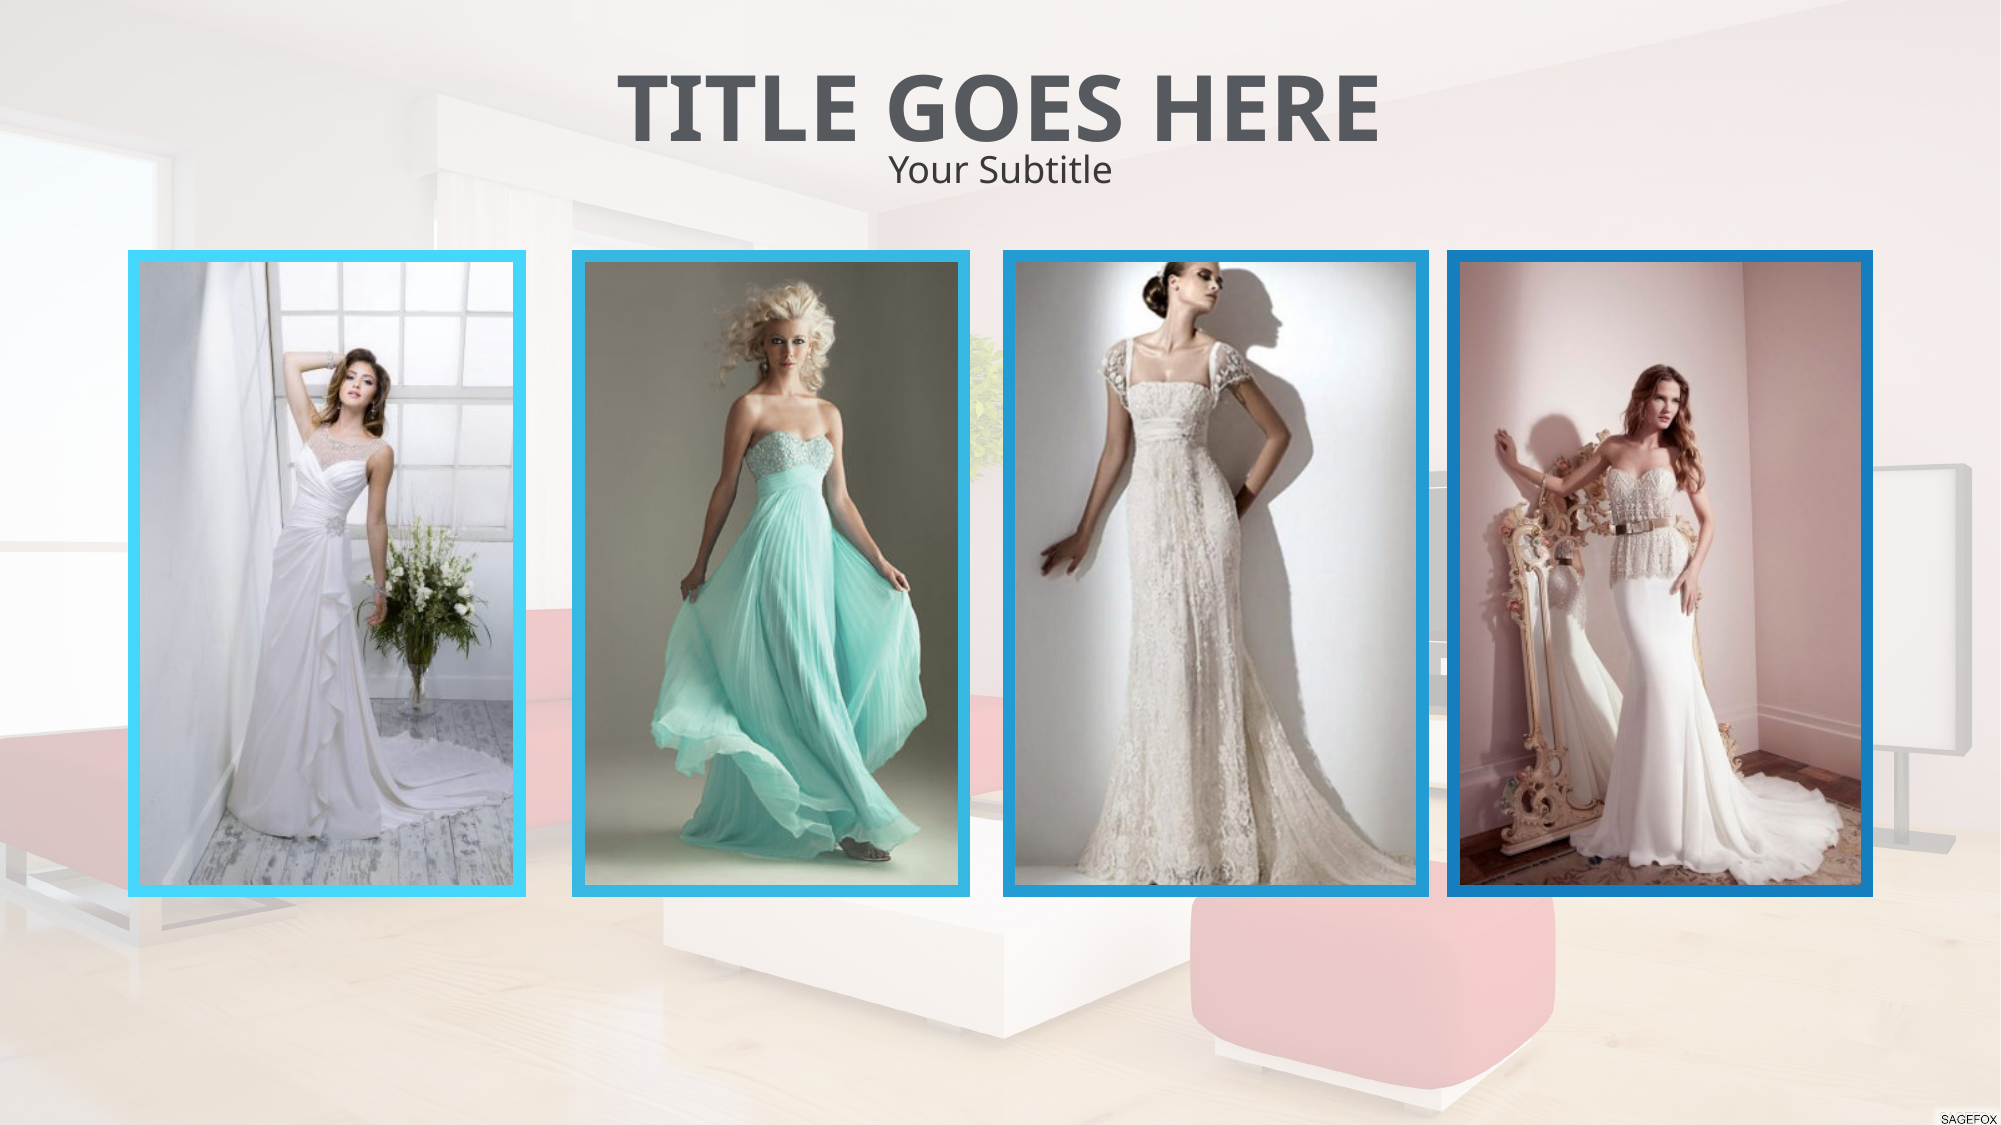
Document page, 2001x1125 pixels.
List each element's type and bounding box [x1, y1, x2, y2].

picture [1015, 262, 1417, 885]
picture [1938, 1114, 1999, 1125]
text_box [548, 42, 1452, 199]
picture [584, 262, 958, 885]
picture [140, 262, 514, 885]
picture [1459, 262, 1861, 885]
